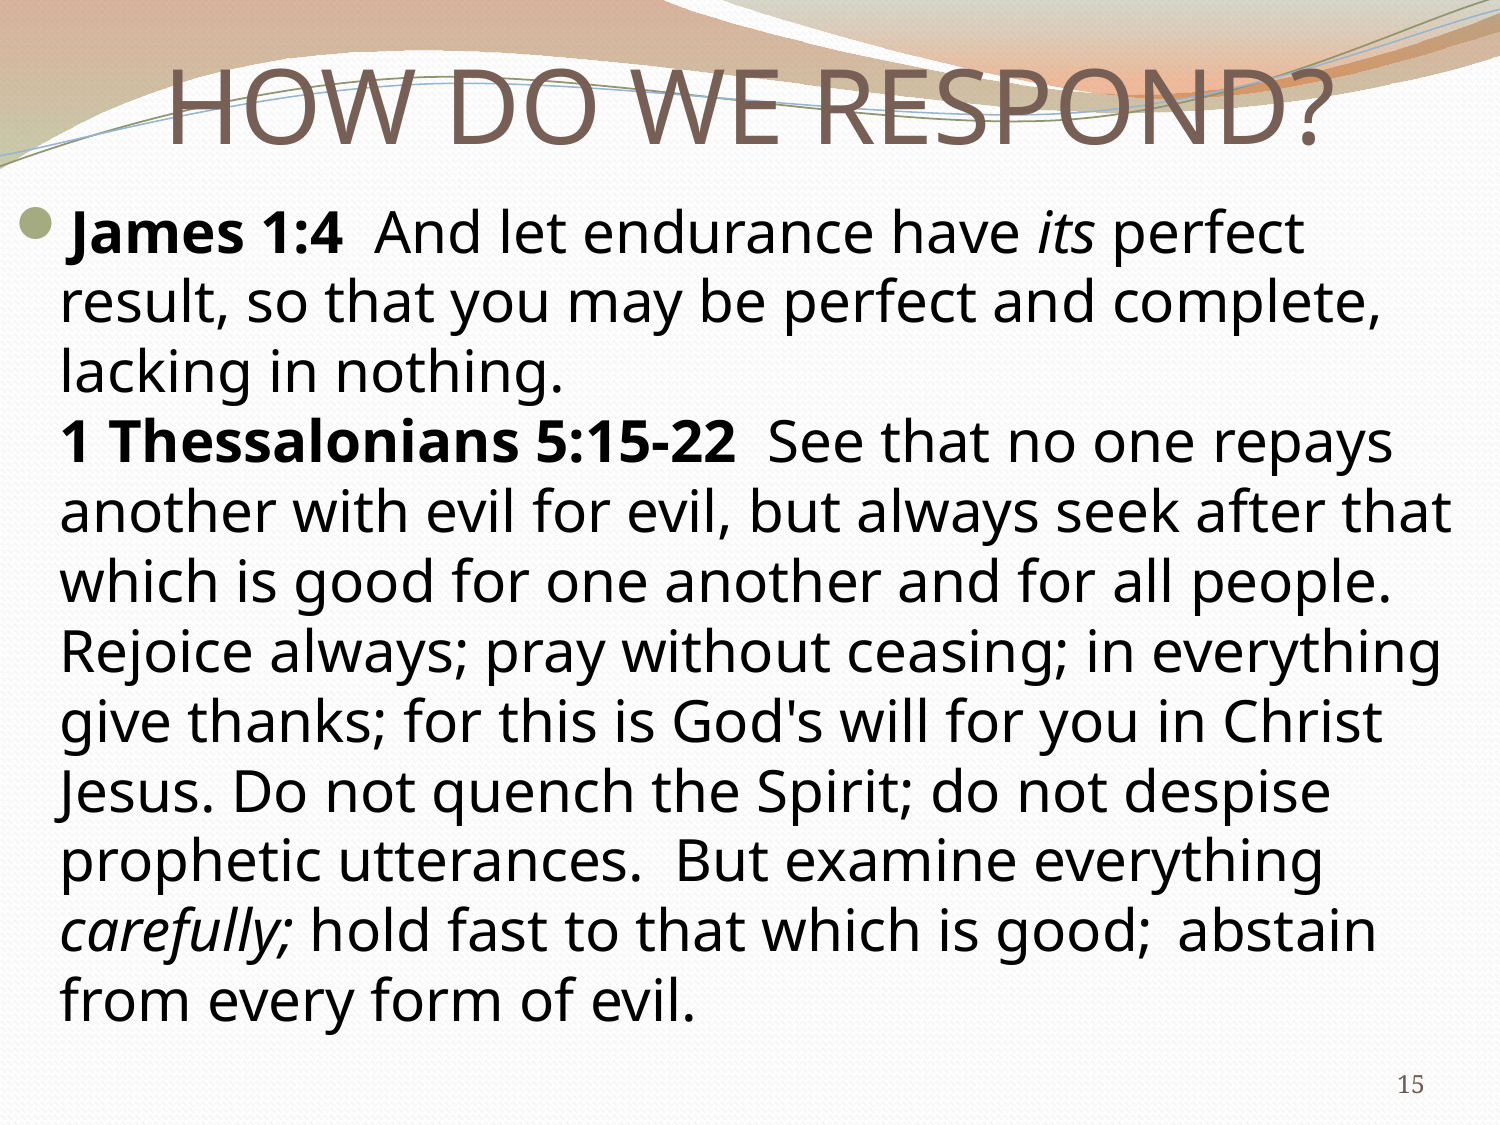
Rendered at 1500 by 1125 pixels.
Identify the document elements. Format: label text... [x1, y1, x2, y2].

list James 1:4 And let endurance have its perfect result, so that you may be perfect and complete, lacking in nothing. 1 Thessalonians 5:15-22 See that no one repays another with evil for evil, but always seek after that which is good for one another and for all people. Rejoice always; pray without ceasing; in everything give thanks; for this is God's will for you in Christ Jesus. Do not quench the Spirit; do not despise prophetic utterances. But examine everything carefully; hold fast to that which is good; abstain from every form of evil. [0, 187, 1500, 1125]
slide_number 15 [1299, 1042, 1425, 1103]
title HOW DO WE RESPOND? [75, 0, 1425, 166]
